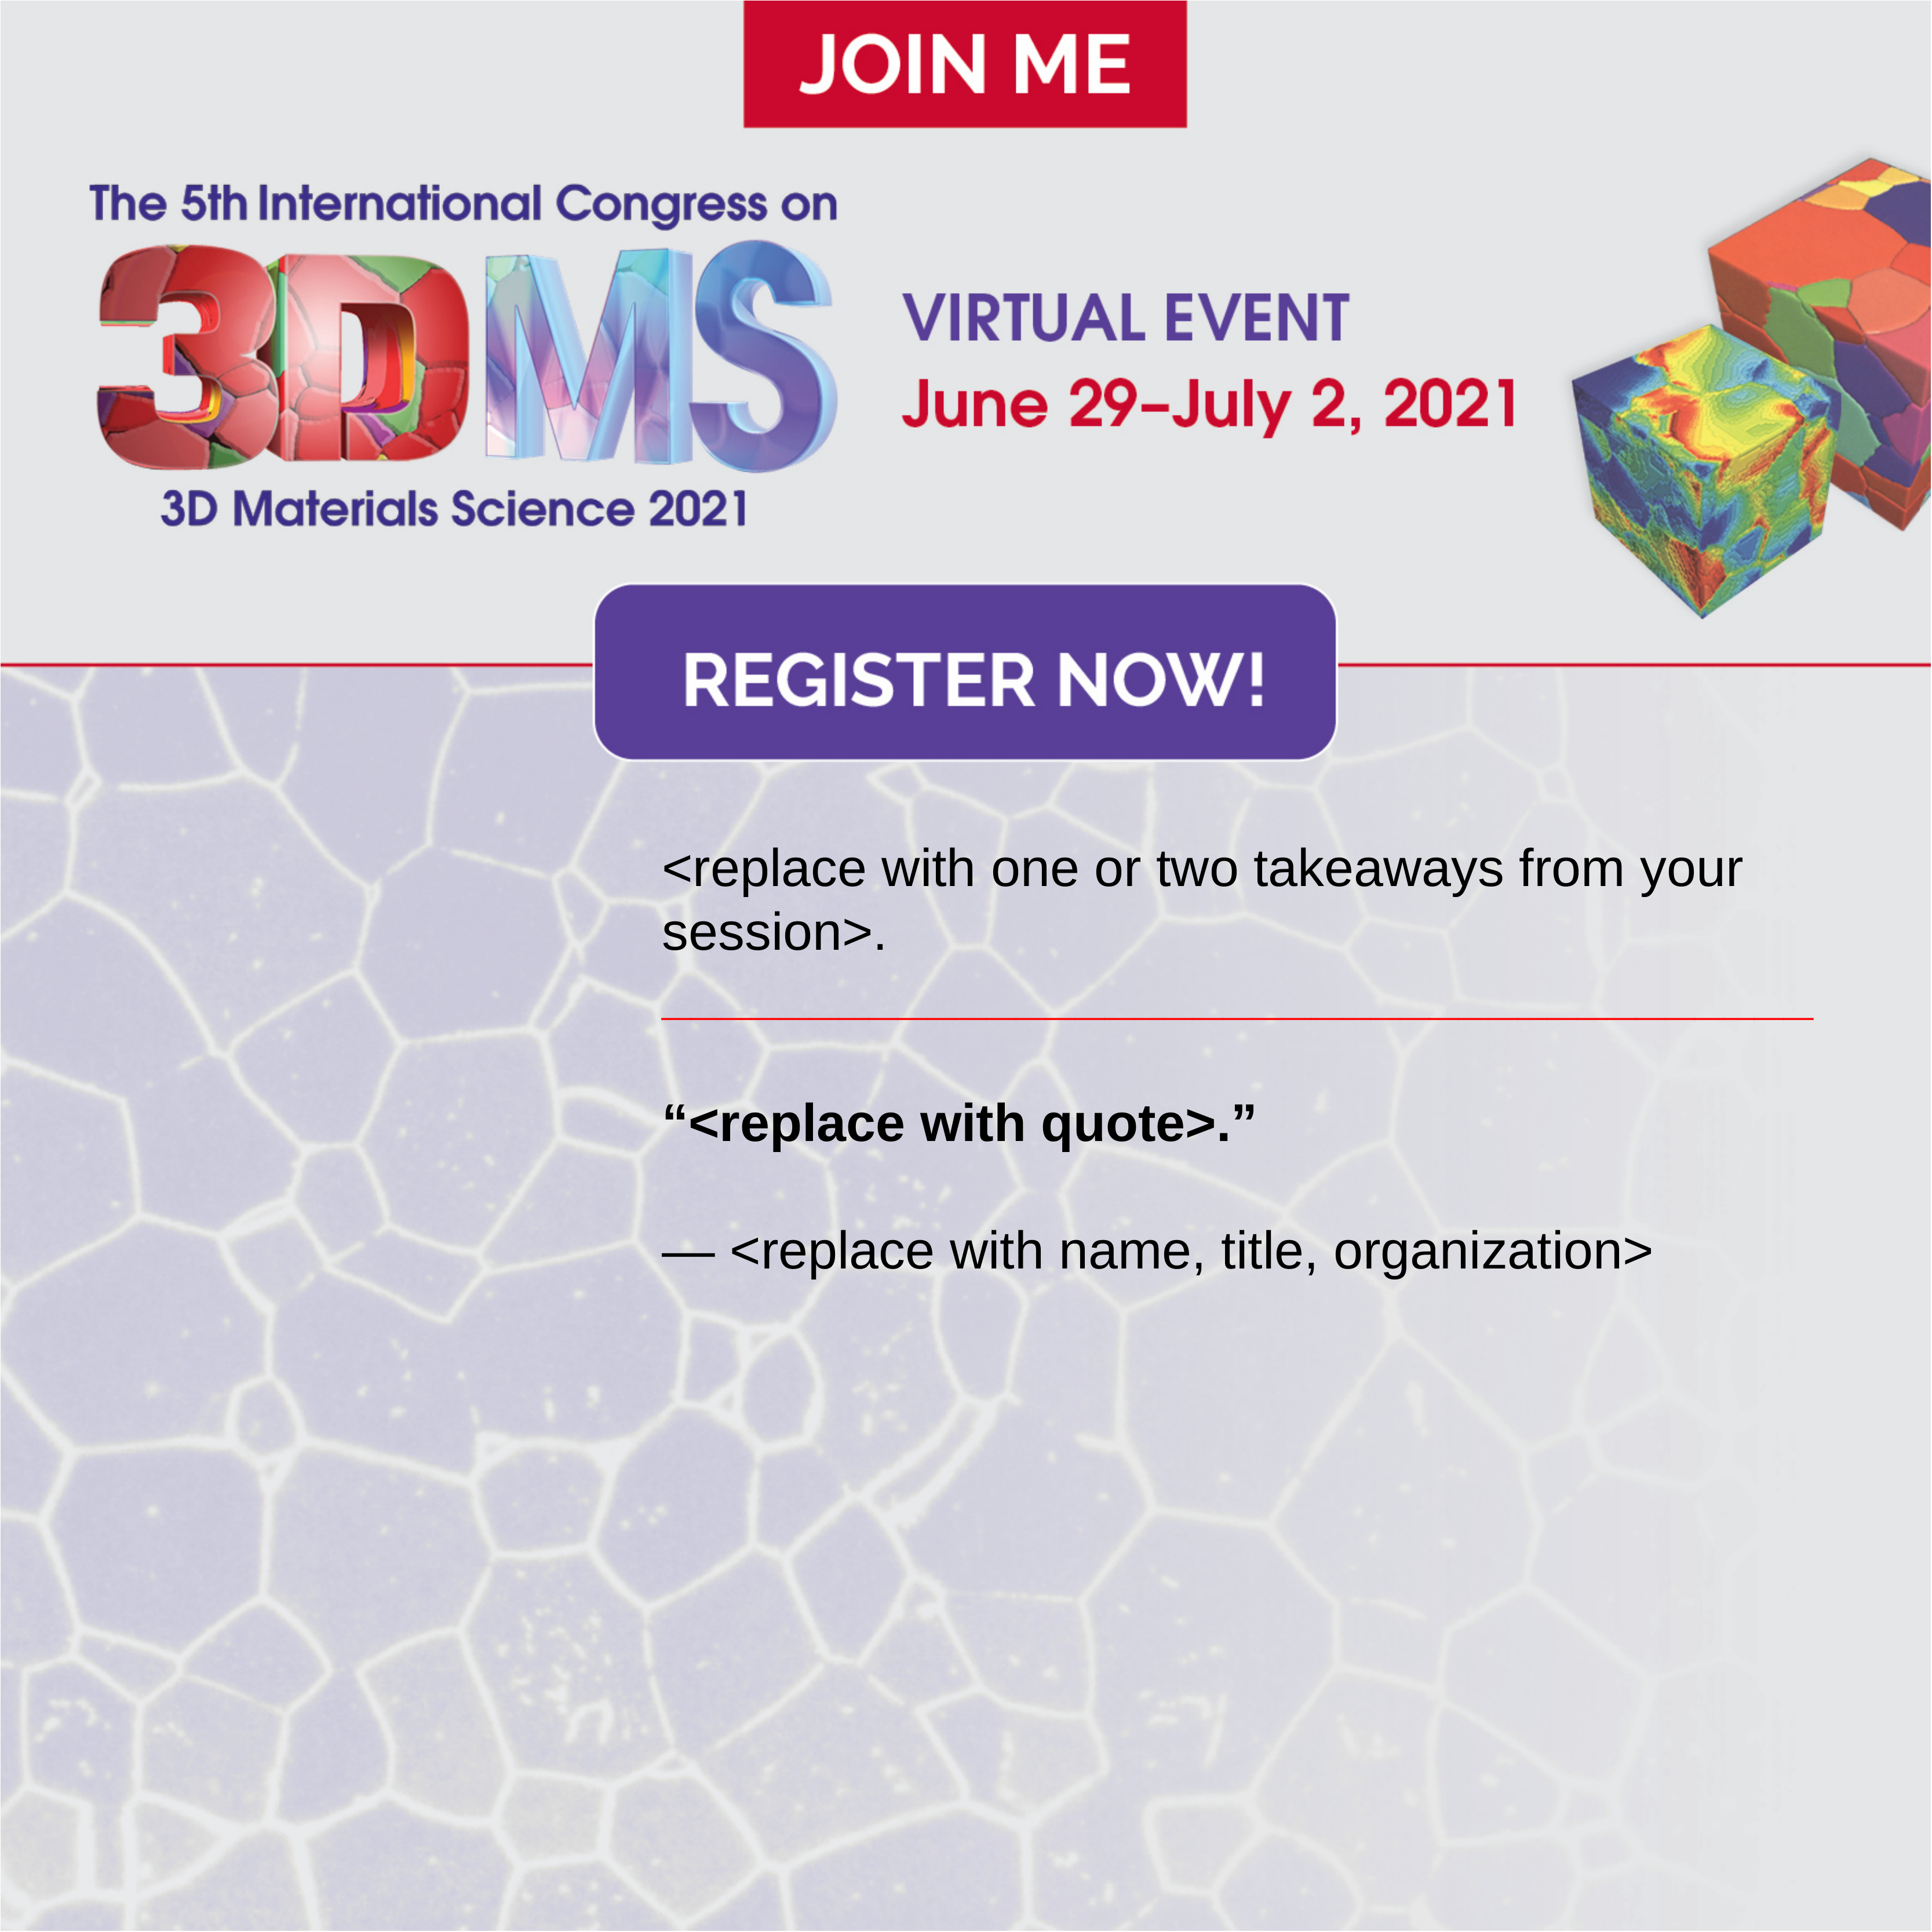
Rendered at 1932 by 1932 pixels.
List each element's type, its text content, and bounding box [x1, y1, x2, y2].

text_box <replace with one or two takeaways from your session>. _______________________________________ “<replace with quote>.” — <replace with name, title, organization> [662, 833, 1821, 1821]
picture [1, 1, 1931, 1931]
